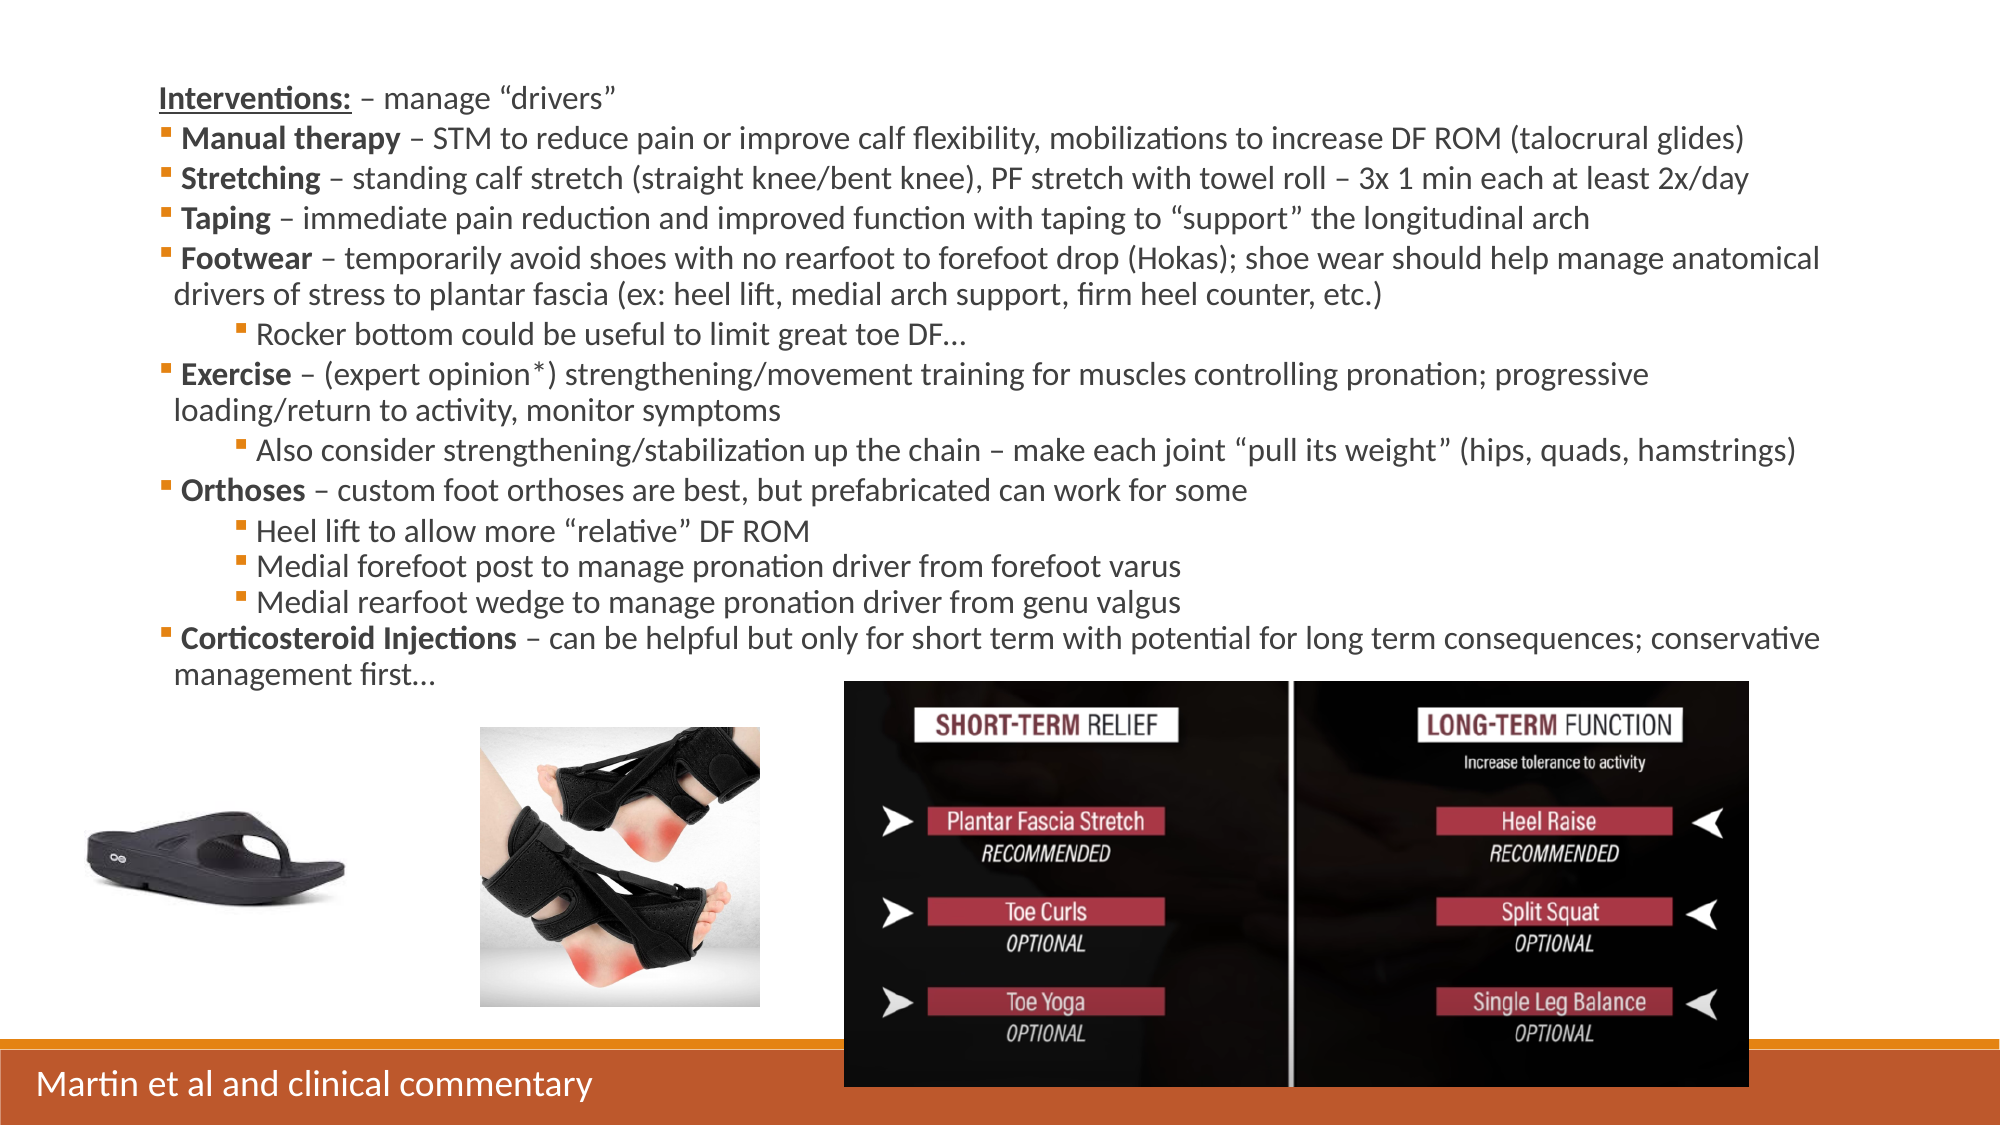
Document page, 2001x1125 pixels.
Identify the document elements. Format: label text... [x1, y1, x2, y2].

text_box Interventions: – manage “drivers” Manual therapy – STM to reduce pain or improve calf flexibility, mobilizations to increase DF ROM (talocrural glides) Stretching – standing calf stretch (straight knee/bent knee), PF stretch with towel roll – 3x 1 min each at least 2x/day Taping – immediate pain reduction and improved function with taping to “support” the longitudinal arch Footwear – temporarily avoid shoes with no rearfoot to forefoot drop (Hokas); shoe wear should help manage anatomical drivers of stress to plantar fascia (ex: heel lift, medial arch support, firm heel counter, etc.) Rocker bottom could be useful to limit great toe DF… Exercise – (expert opinion*) strengthening/movement training for muscles controlling pronation; progressive loading/return to activity, monitor symptoms Also consider strengthening/stabilization up the chain – make each joint “pull its weight” (hips, quads, hamstrings) Orthoses – custom foot orthoses are best, but prefabricated can work for some Heel lift to allow more “relative” DF ROM Medial forefoot post to manage pronation driver from forefoot varus Medial rearfoot wedge to manage pronation driver from genu valgus Corticosteroid Injections – can be helpful but only for short term with potential for long term consequences; conservative management first… [143, 73, 1857, 701]
text_box Martin et al and clinical commentary [20, 1051, 675, 1112]
picture [479, 726, 761, 1008]
picture [83, 726, 349, 991]
picture [844, 681, 1750, 1088]
